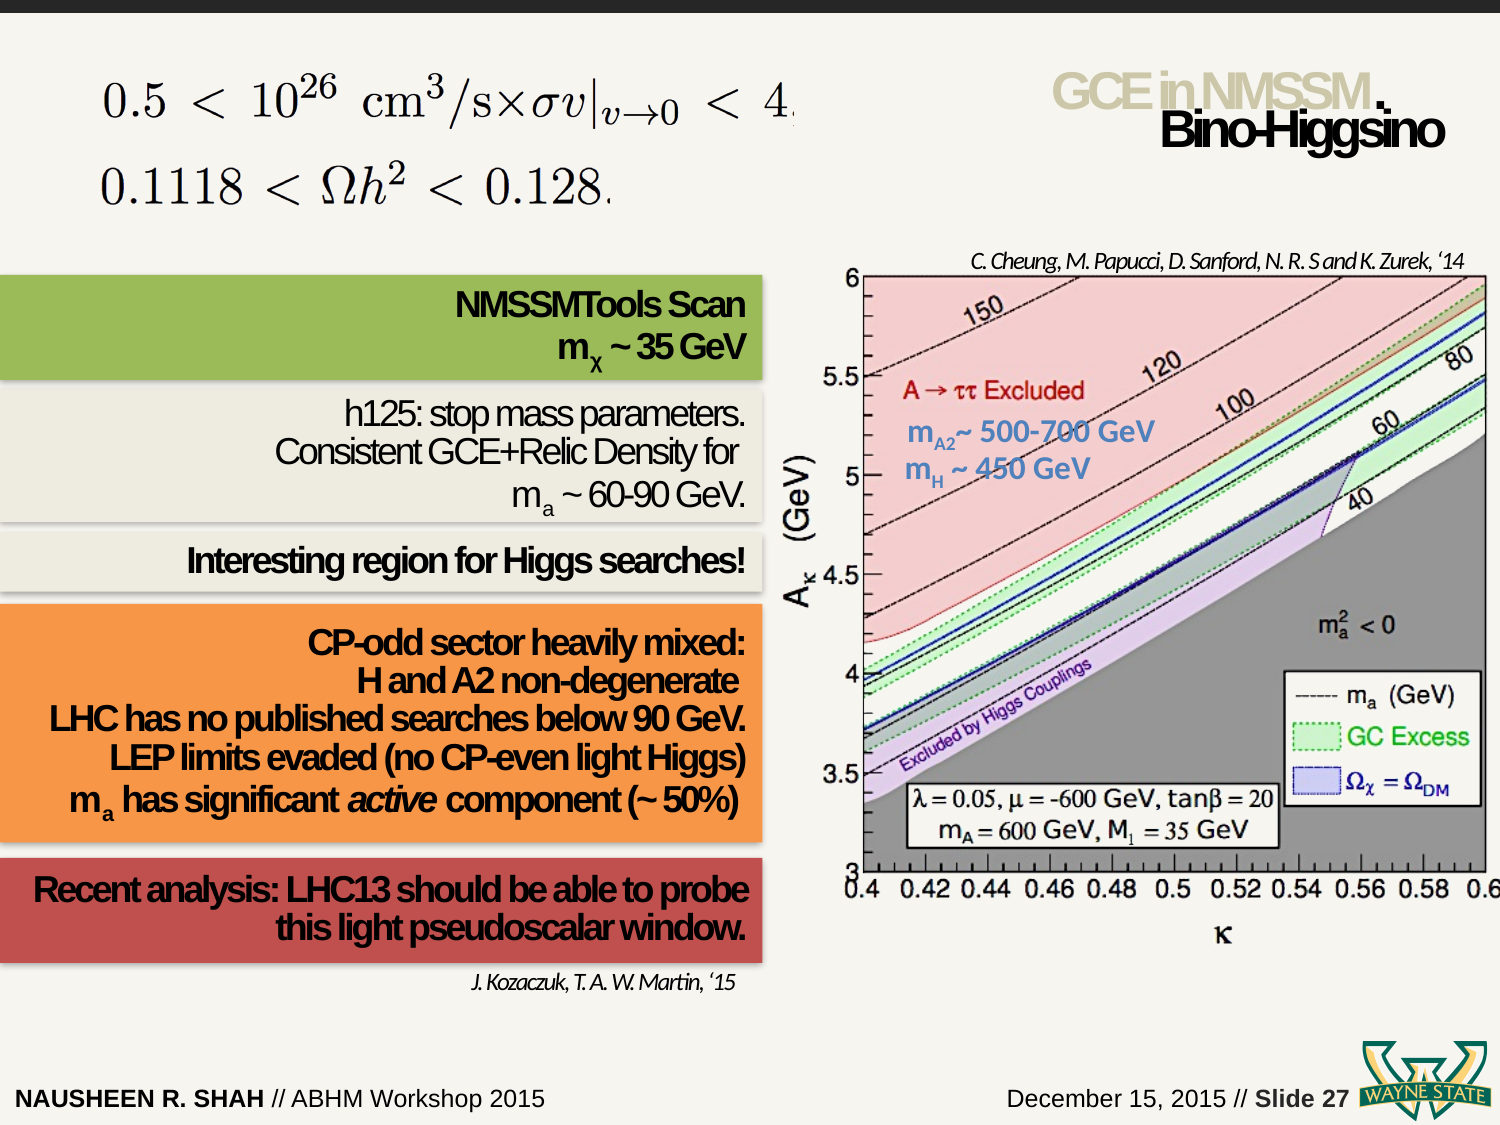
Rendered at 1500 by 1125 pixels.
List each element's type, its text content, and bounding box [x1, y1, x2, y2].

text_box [724, 237, 1500, 976]
title GCE in NMSSM. Bino-Higgsino [798, 70, 1463, 164]
text_box NMSSMTools Scan mχ ~ 35 GeV [0, 274, 719, 381]
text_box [0, 857, 763, 1004]
text_box Interesting region for Higgs searches! [0, 532, 719, 592]
picture [1359, 1041, 1492, 1124]
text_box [82, 47, 795, 227]
text_box CP-odd sector heavily mixed: H and A2 non-degenerate LHC has no published searches below 90 GeV. LEP limits evaded (no CP-even light Higgs) ma has significant active component (~ 50%) [0, 603, 719, 843]
text_box h125: stop mass parameters. Consistent GCE+Relic Density for ma ~ 60-90 GeV. [0, 389, 719, 523]
